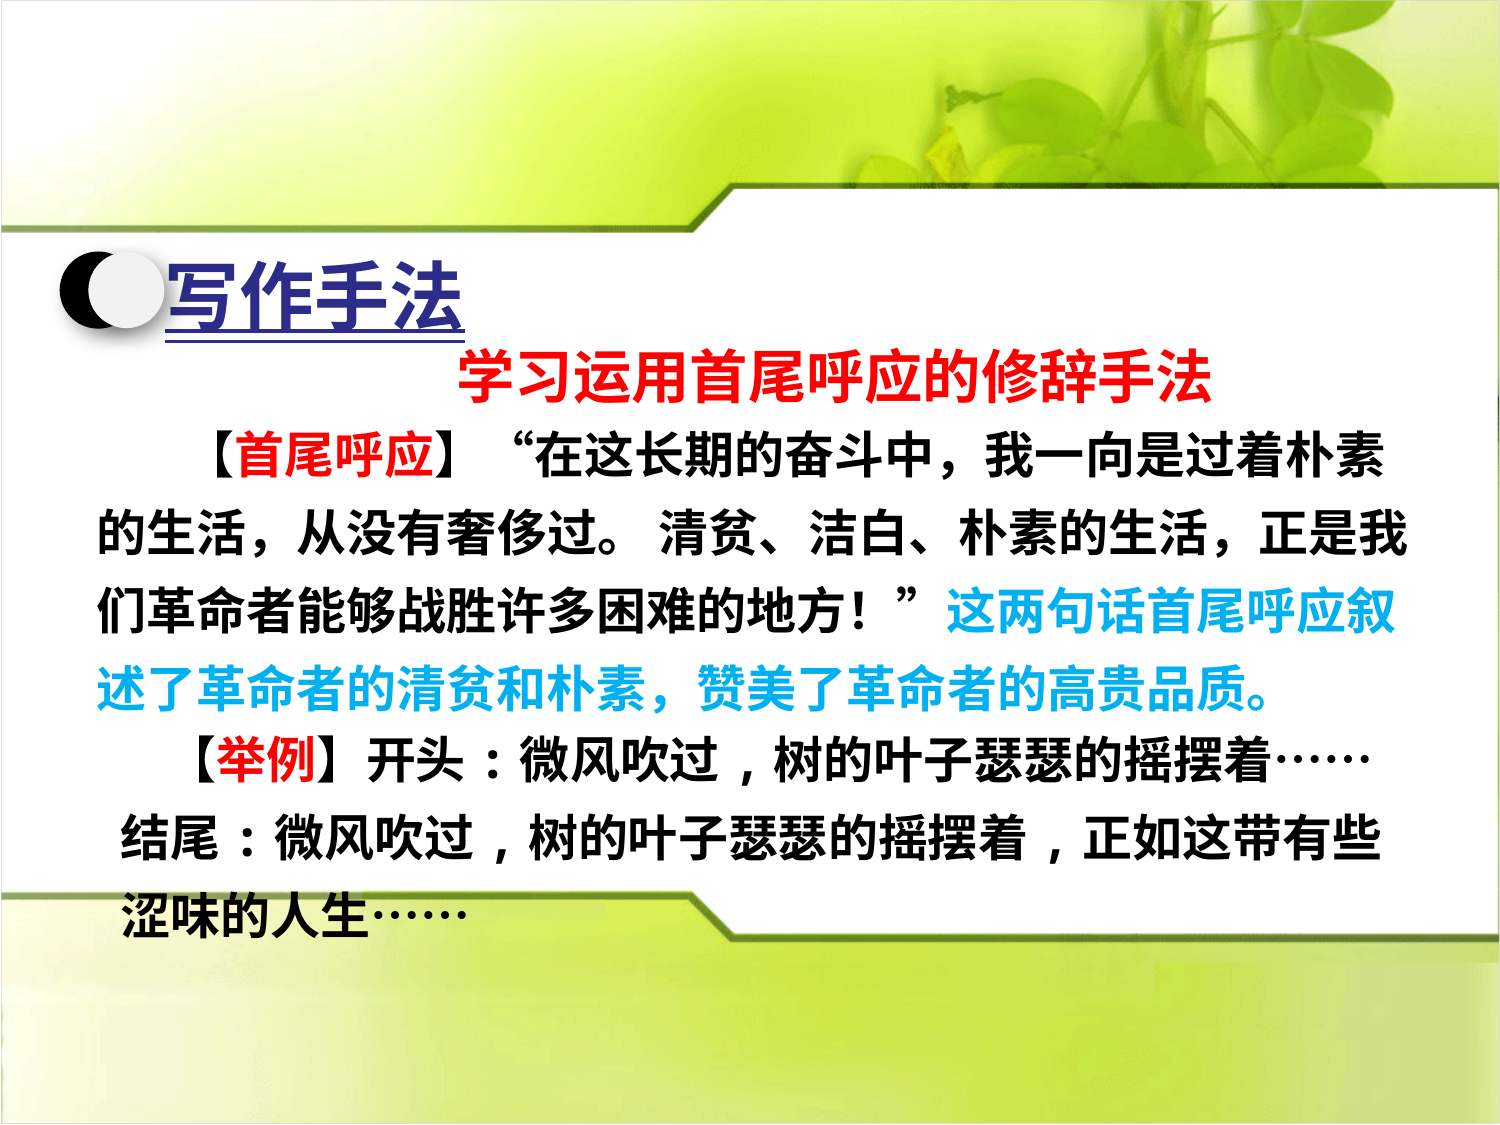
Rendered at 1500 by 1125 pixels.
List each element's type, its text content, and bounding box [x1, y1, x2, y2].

text_box 学习运用首尾呼应的修辞手法 [381, 297, 1289, 398]
picture [0, 0, 1500, 1125]
text_box 【举例】开头:微风吹过,树的叶子瑟瑟的摇摆着…… 结尾:微风吹过,树的叶子瑟瑟的摇摆着,正如这带有些涩味的人生…… [105, 703, 1407, 952]
text_box [59, 251, 109, 329]
text_box 【首尾呼应】“在这长期的奋斗中，我一向是过着朴素的生活，从没有奢侈过。 清贫、洁白、朴素的生活，正是我们革命者能够战胜许多困难的地方！”这两句话首尾呼应叙述了革命者的清贫和朴素，赞美了革命者的高贵品质。 [82, 398, 1439, 726]
text_box 写作手法 [149, 242, 480, 348]
text_box [87, 251, 166, 330]
